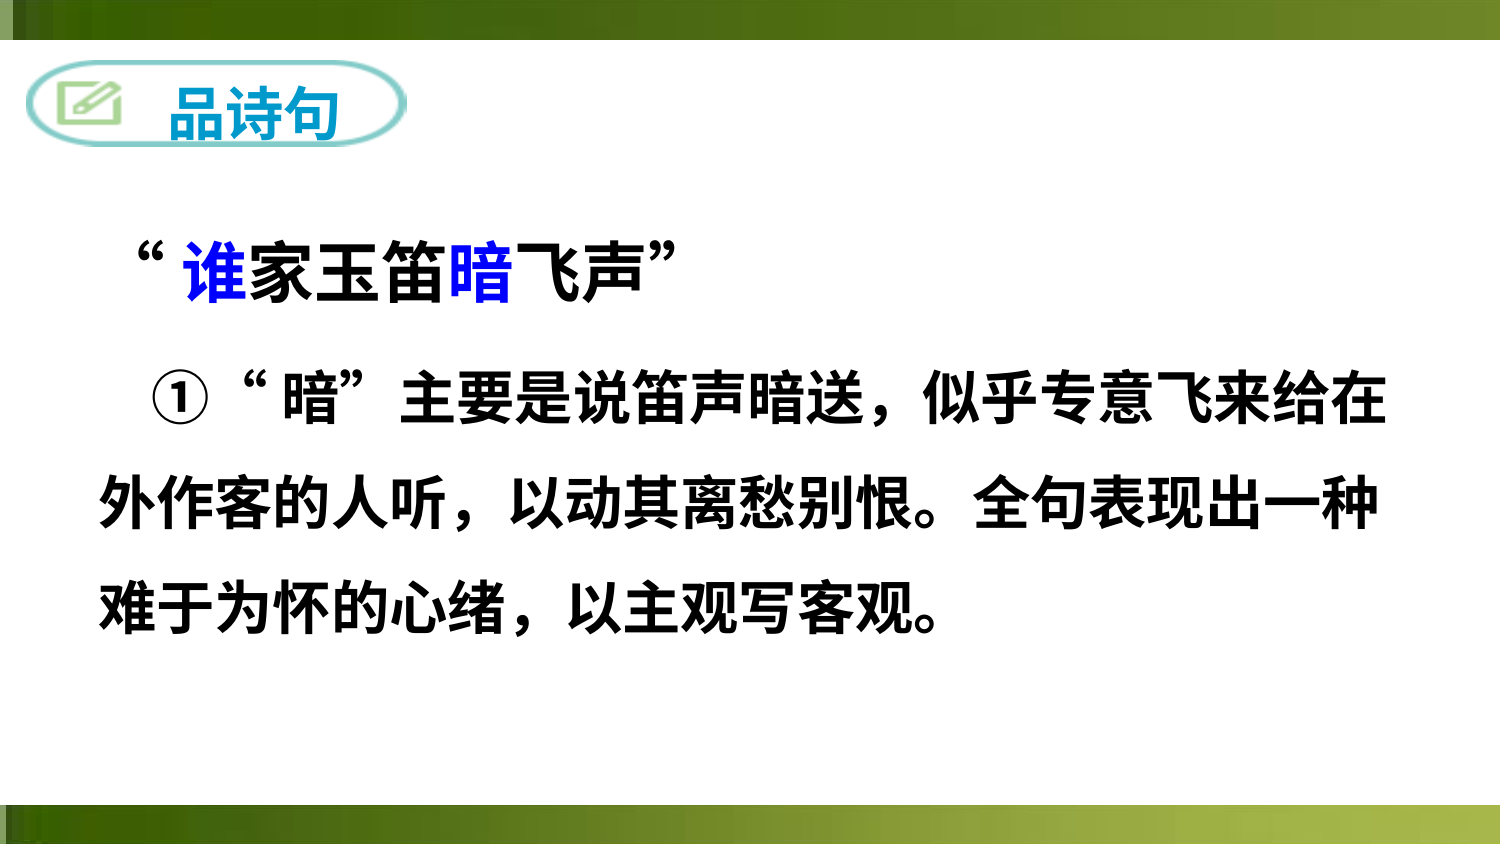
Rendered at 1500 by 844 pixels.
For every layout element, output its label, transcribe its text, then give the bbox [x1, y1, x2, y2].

text_box “谁家玉笛暗飞声” [83, 223, 735, 318]
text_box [26, 60, 407, 156]
text_box ①“暗”主要是说笛声暗送，似乎专意飞来给在外作客的人听，以动其离愁别恨。全句表现出一种难于为怀的心绪，以主观写客观。 [83, 318, 1406, 649]
picture [0, 805, 1500, 844]
picture [0, 0, 1500, 40]
